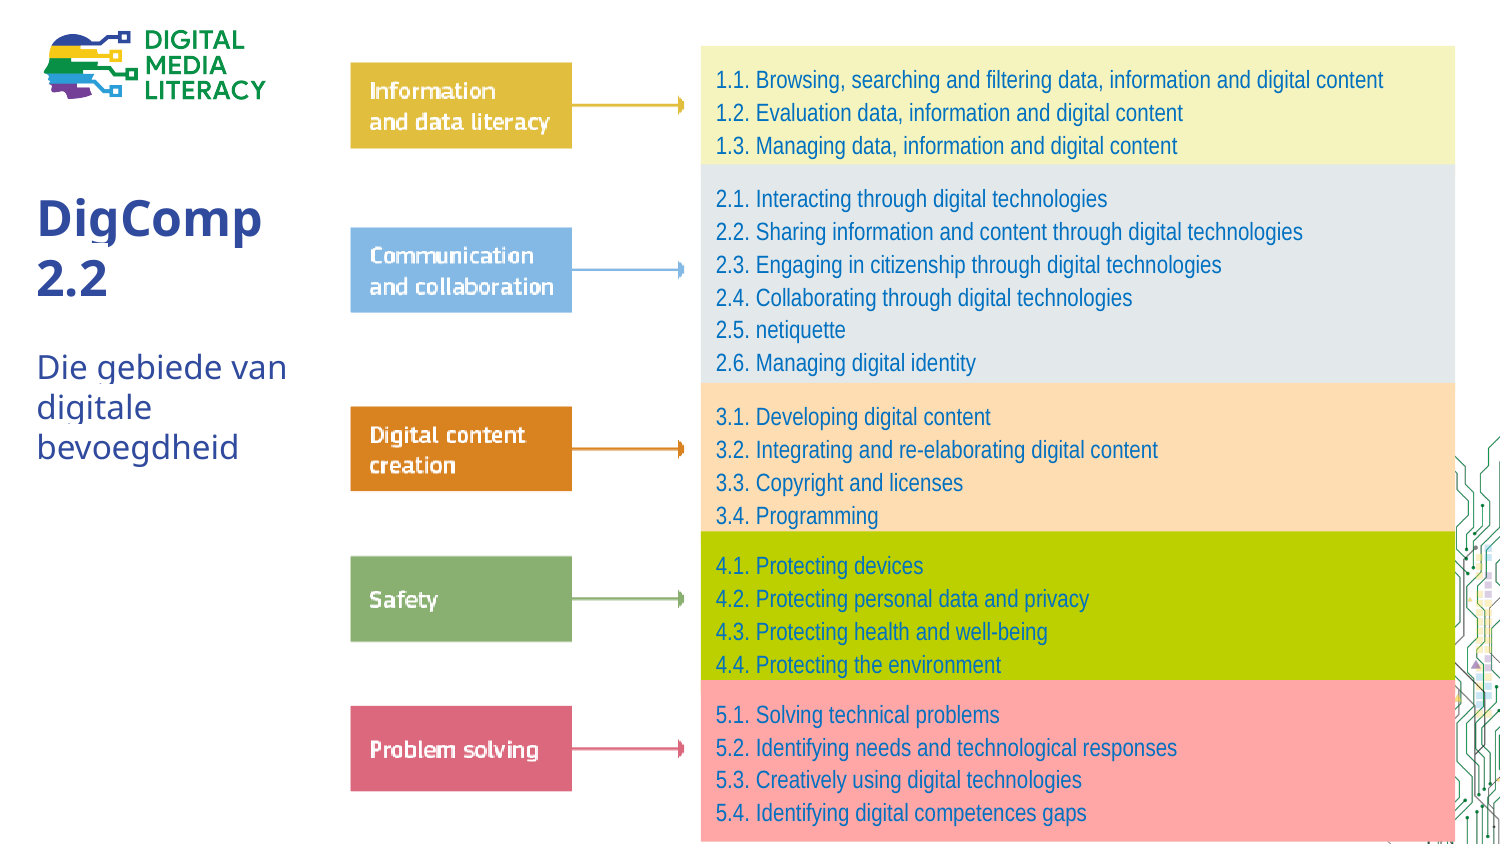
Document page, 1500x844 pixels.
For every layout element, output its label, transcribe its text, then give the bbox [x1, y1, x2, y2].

text_box [1155, 30, 1468, 86]
picture [39, 24, 276, 105]
text_box 1.1. Browsing, searching and filtering data, information and digital content 1.2. Evaluation data, information and digital content 1.3. Managing data, information and digital content [700, 45, 1456, 164]
text_box 5.1. Solving technical problems 5.2. Identifying needs and technological responses 5.3. Creatively using digital technologies 5.4. Identifying digital competences gaps [700, 680, 1456, 842]
picture [1240, 400, 1500, 844]
text_box 4.1. Protecting devices 4.2. Protecting personal data and privacy 4.3. Protecting health and well-being 4.4. Protecting the environment [700, 531, 1456, 680]
picture [334, 10, 685, 844]
text_box 2.1. Interacting through digital technologies 2.2. Sharing information and content through digital technologies 2.3. Engaging in citizenship through digital technologies 2.4. Collaborating through digital technologies 2.5. netiquette 2.6. Managing digital identity [700, 164, 1456, 382]
text_box 3.1. Developing digital content 3.2. Integrating and re-elaborating digital content 3.3. Copyright and licenses 3.4. Programming [700, 382, 1456, 531]
text_box DigComp 2.2 Die gebiede van digitale bevoegdheid [21, 171, 319, 678]
